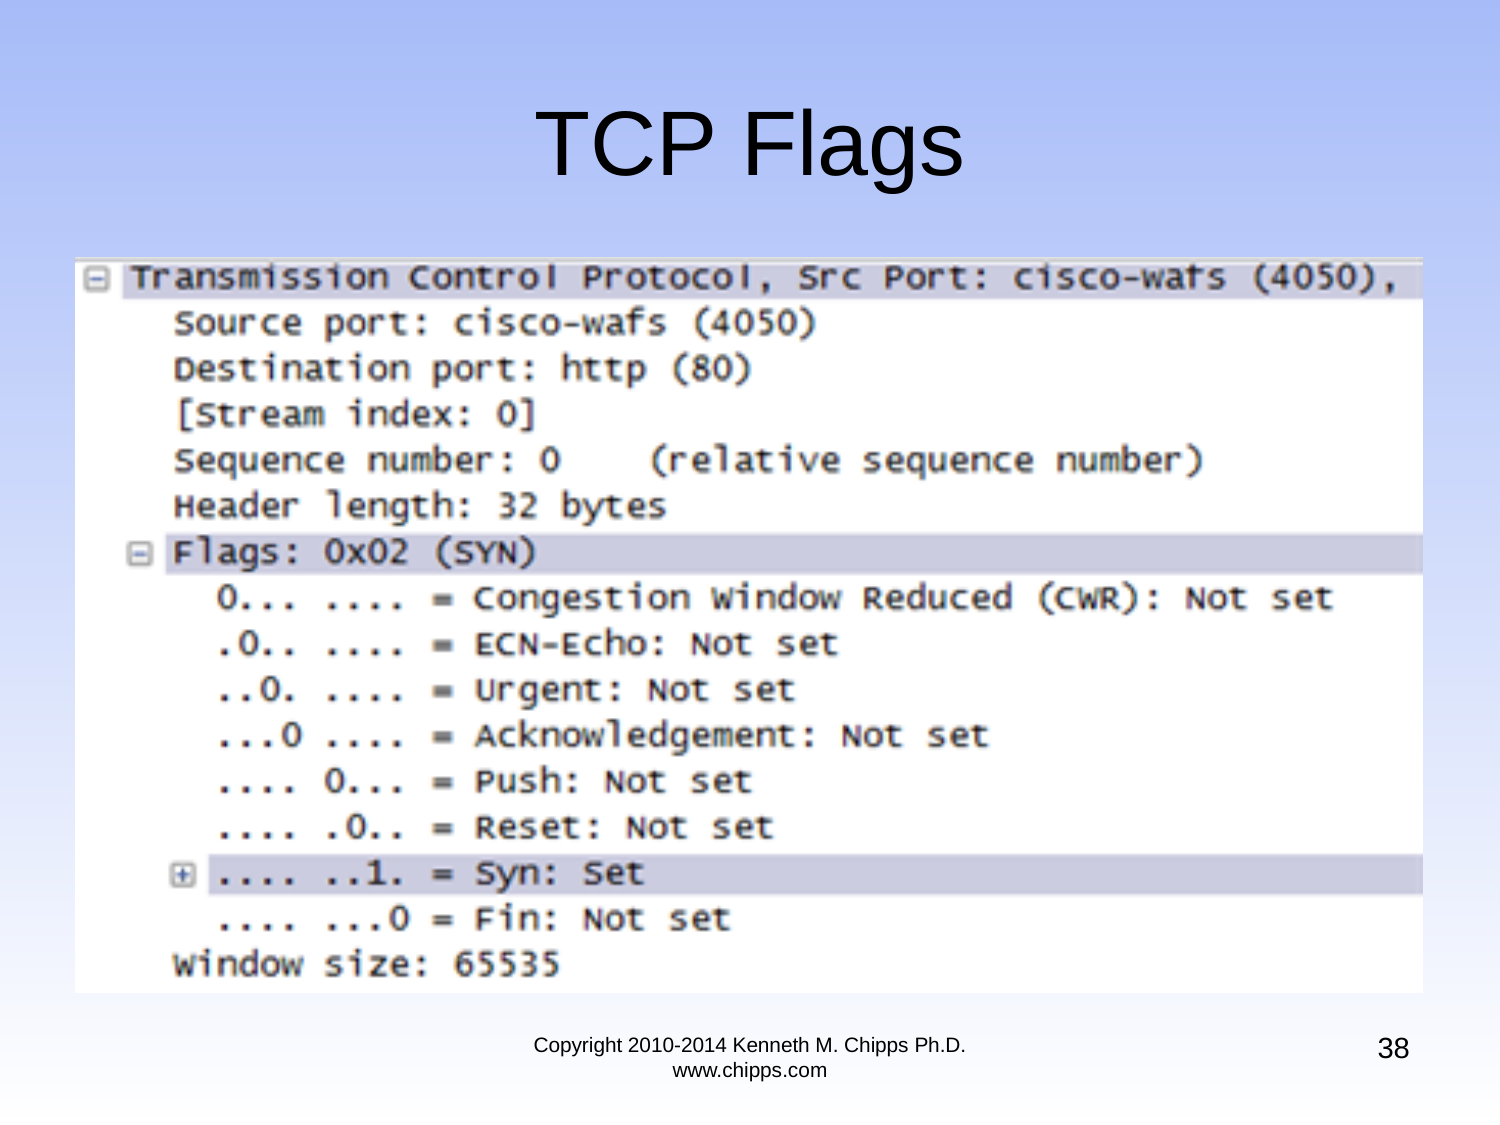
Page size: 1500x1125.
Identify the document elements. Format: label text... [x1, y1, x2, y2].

slide_number 38 [1074, 1021, 1426, 1101]
picture [74, 257, 1423, 993]
title TCP Flags [75, 45, 1425, 233]
title Lab [0, 114, 75, 118]
title Lab [1425, 114, 1500, 118]
footer Copyright 2010-2014 Kenneth M. Chipps Ph.D. www.chipps.com [449, 1024, 1051, 1103]
